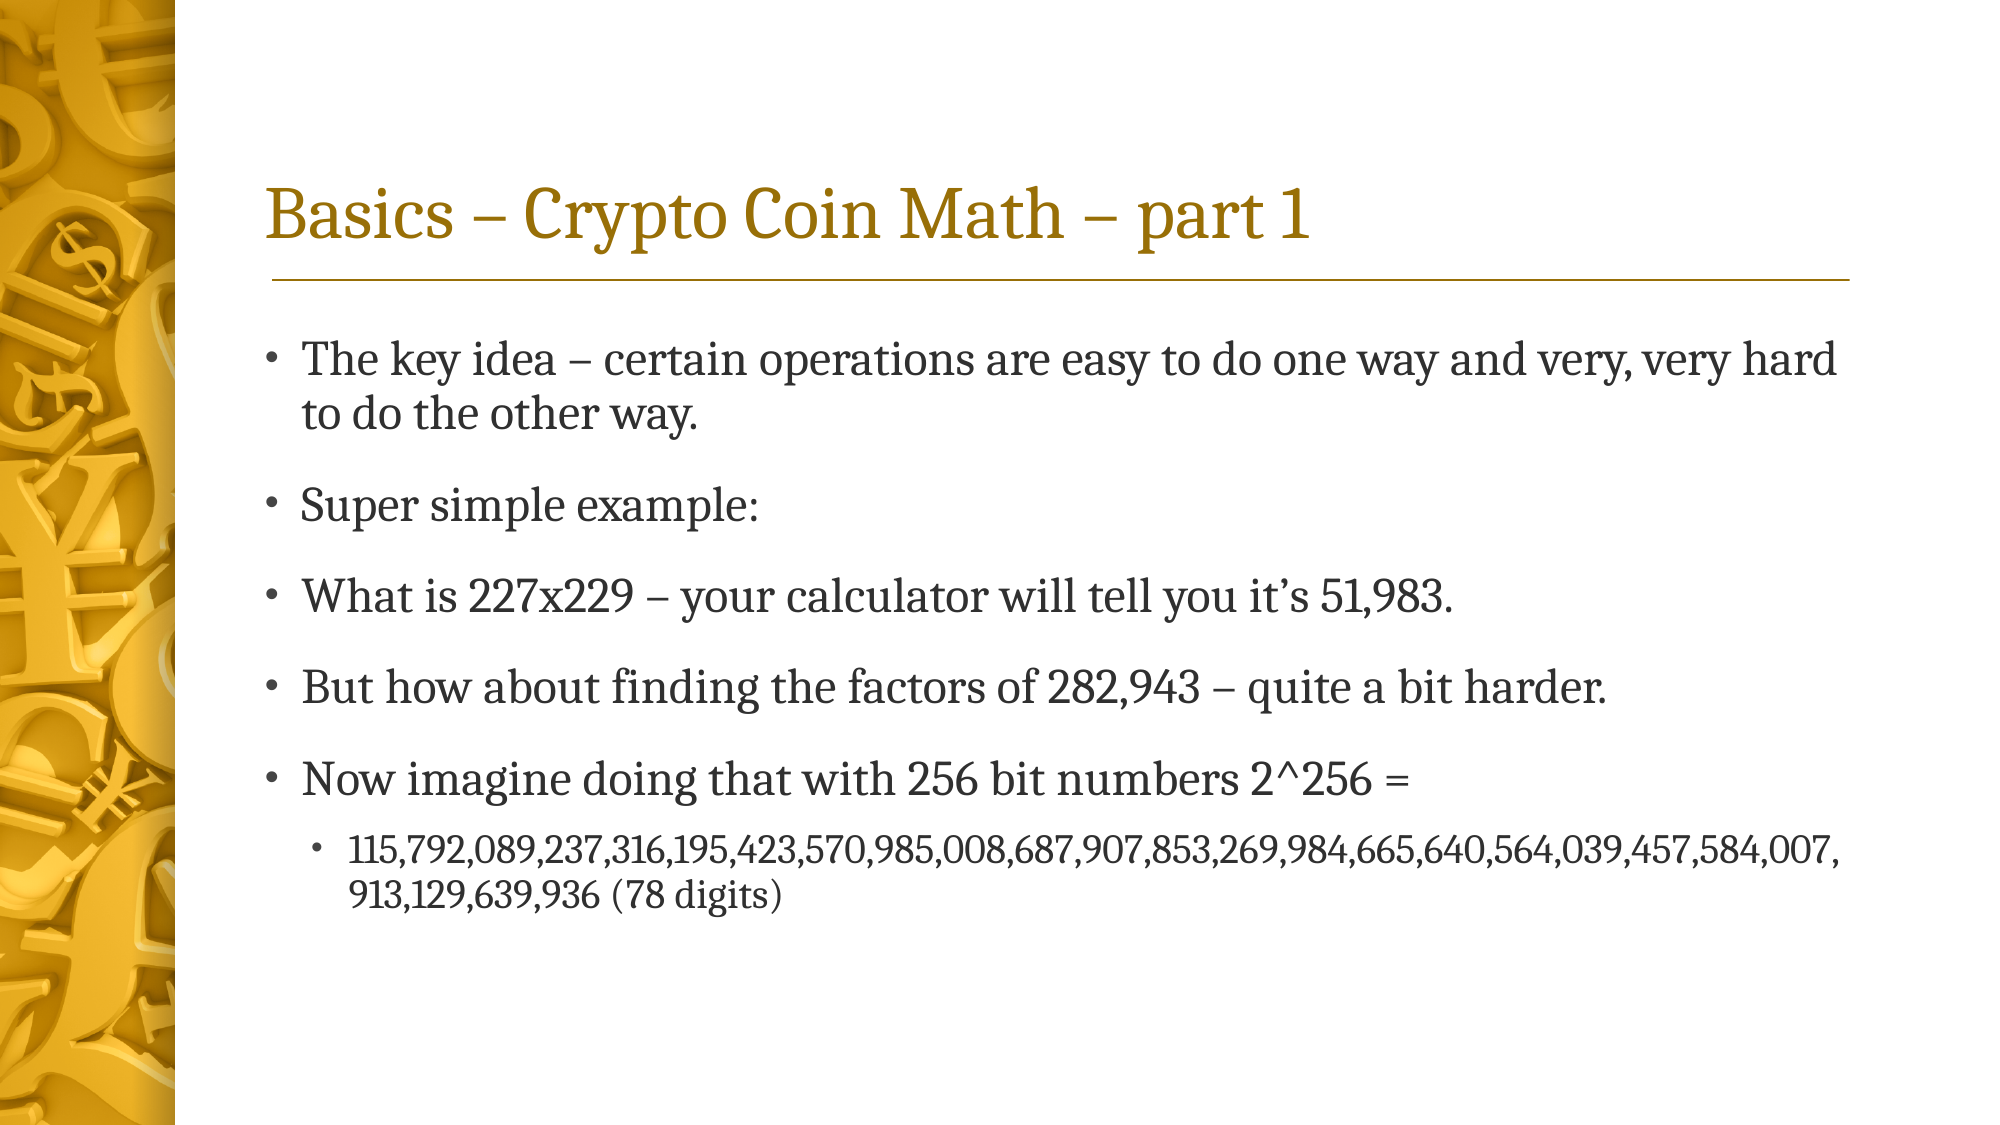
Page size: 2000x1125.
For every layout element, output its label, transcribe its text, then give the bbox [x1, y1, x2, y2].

list The key idea – certain operations are easy to do one way and very, very hard to do the other way. Super simple example: What is 227x229 – your calculator will tell you it’s 51,983. But how about finding the factors of 282,943 – quite a bit harder. Now imagine doing that with 256 bit numbers 2^256 = 115,792,089,237,316,195,423,570,985,008,687,907,853,269,984,665,640,564,039,457,584,007,913,129,639,936 (78 digits) [249, 324, 1863, 1012]
picture [0, 0, 175, 1125]
title Basics – Crypto Coin Math – part 1 [249, 62, 1863, 263]
